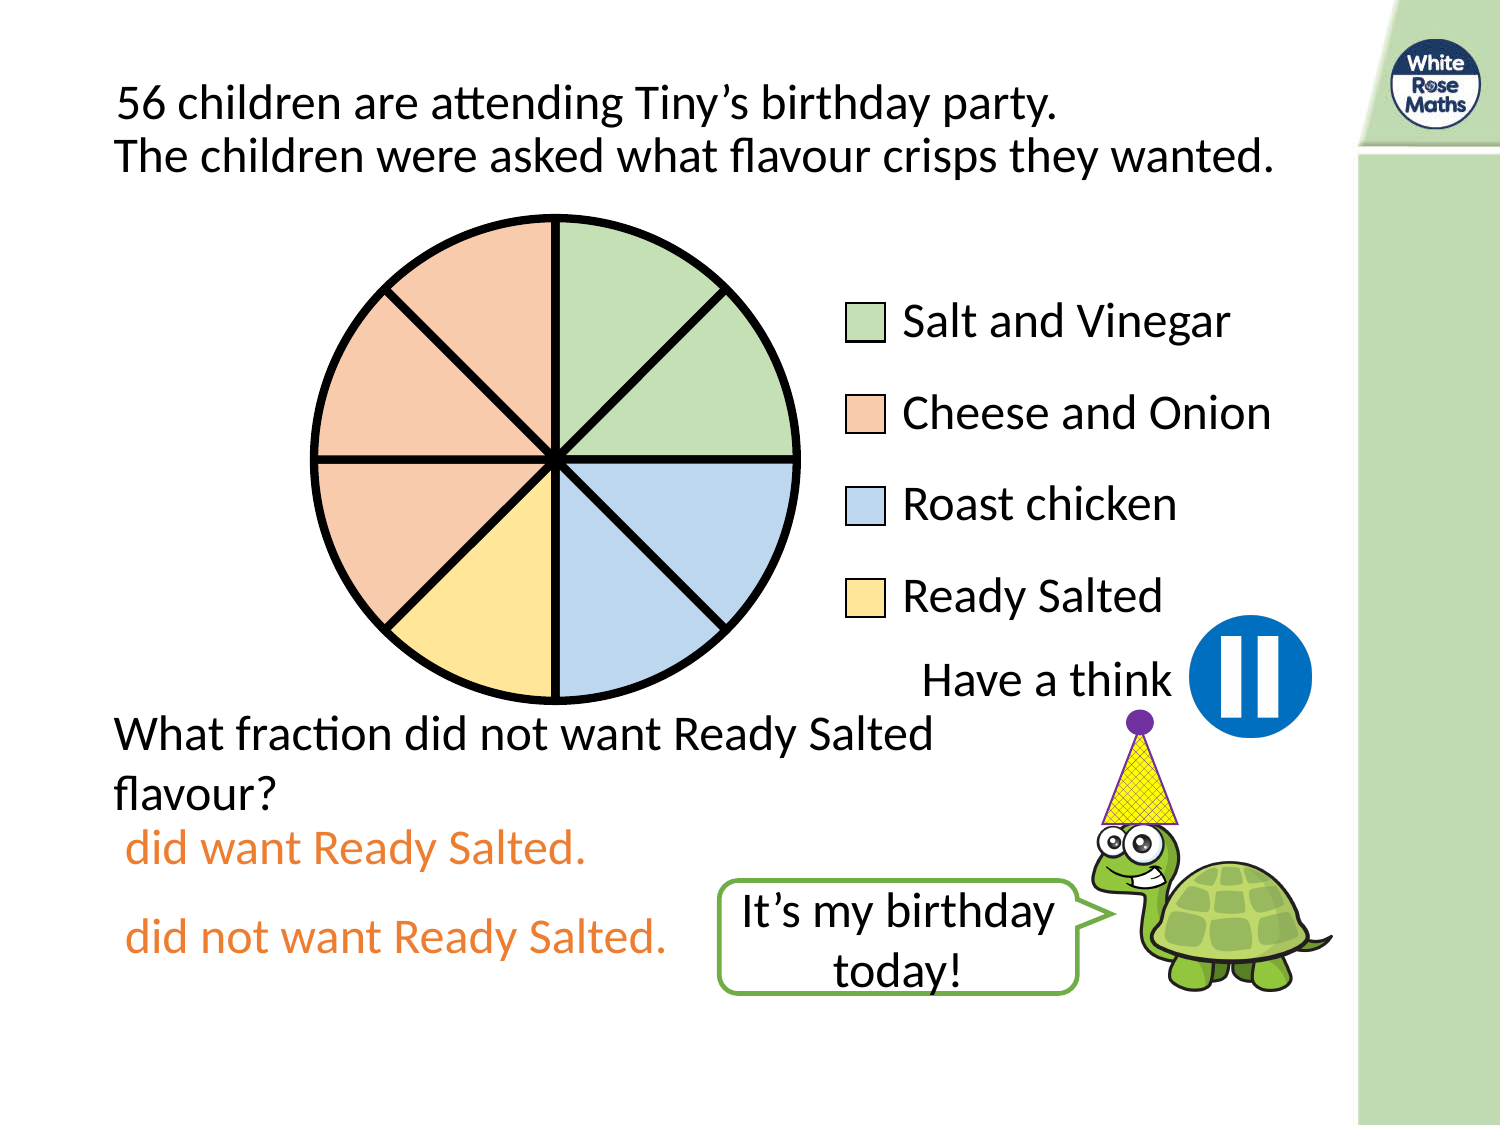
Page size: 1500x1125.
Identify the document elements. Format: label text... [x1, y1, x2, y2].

text_box Ready Salted [957, 555, 1194, 630]
picture [0, 0, 1500, 1125]
text_box What fraction did not want Ready Salted flavour? [98, 693, 1072, 828]
text_box 56 children are attending Tiny’s birthday party. [101, 62, 1500, 137]
text_box Salt and Vinegar [957, 280, 1264, 355]
text_box [1115, 735, 1165, 788]
text_box [1126, 709, 1154, 736]
text_box Roast chicken [957, 463, 1344, 539]
text_box The children were asked what flavour crisps they wanted. [98, 114, 1499, 190]
text_box Have a think [906, 638, 1189, 714]
chart [154, 208, 957, 711]
text_box It’s my birthday today! [718, 879, 1069, 995]
text_box Cheese and Onion [957, 371, 1309, 447]
